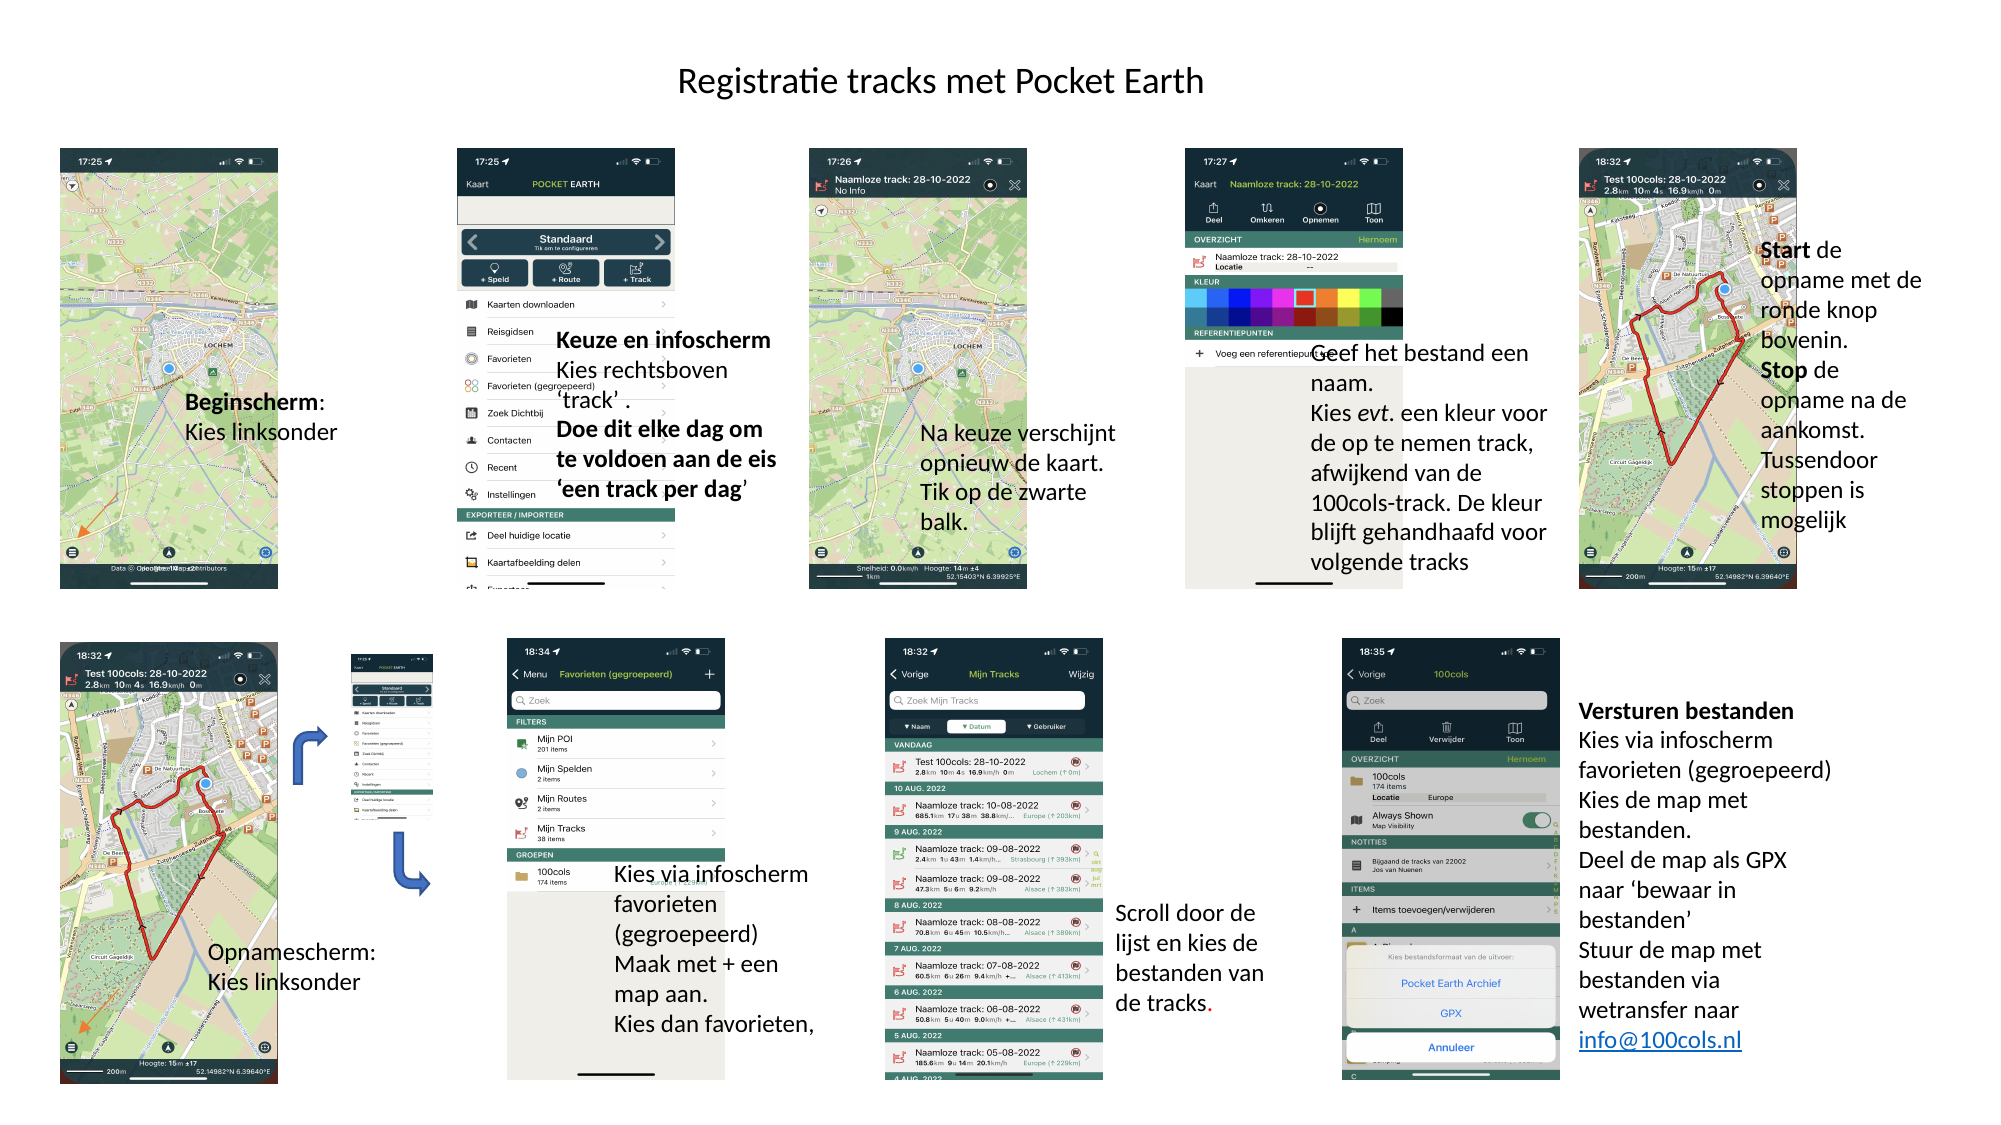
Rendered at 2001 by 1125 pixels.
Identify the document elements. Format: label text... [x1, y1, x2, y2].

text_box Start de opname met de ronde knop bovenin. Stop de opname na de aankomst. Tussendoor stoppen is mogelijk [1849, 226, 1940, 541]
text_box Registratie tracks met Pocket Earth [662, 48, 1221, 108]
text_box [60, 148, 1849, 1084]
